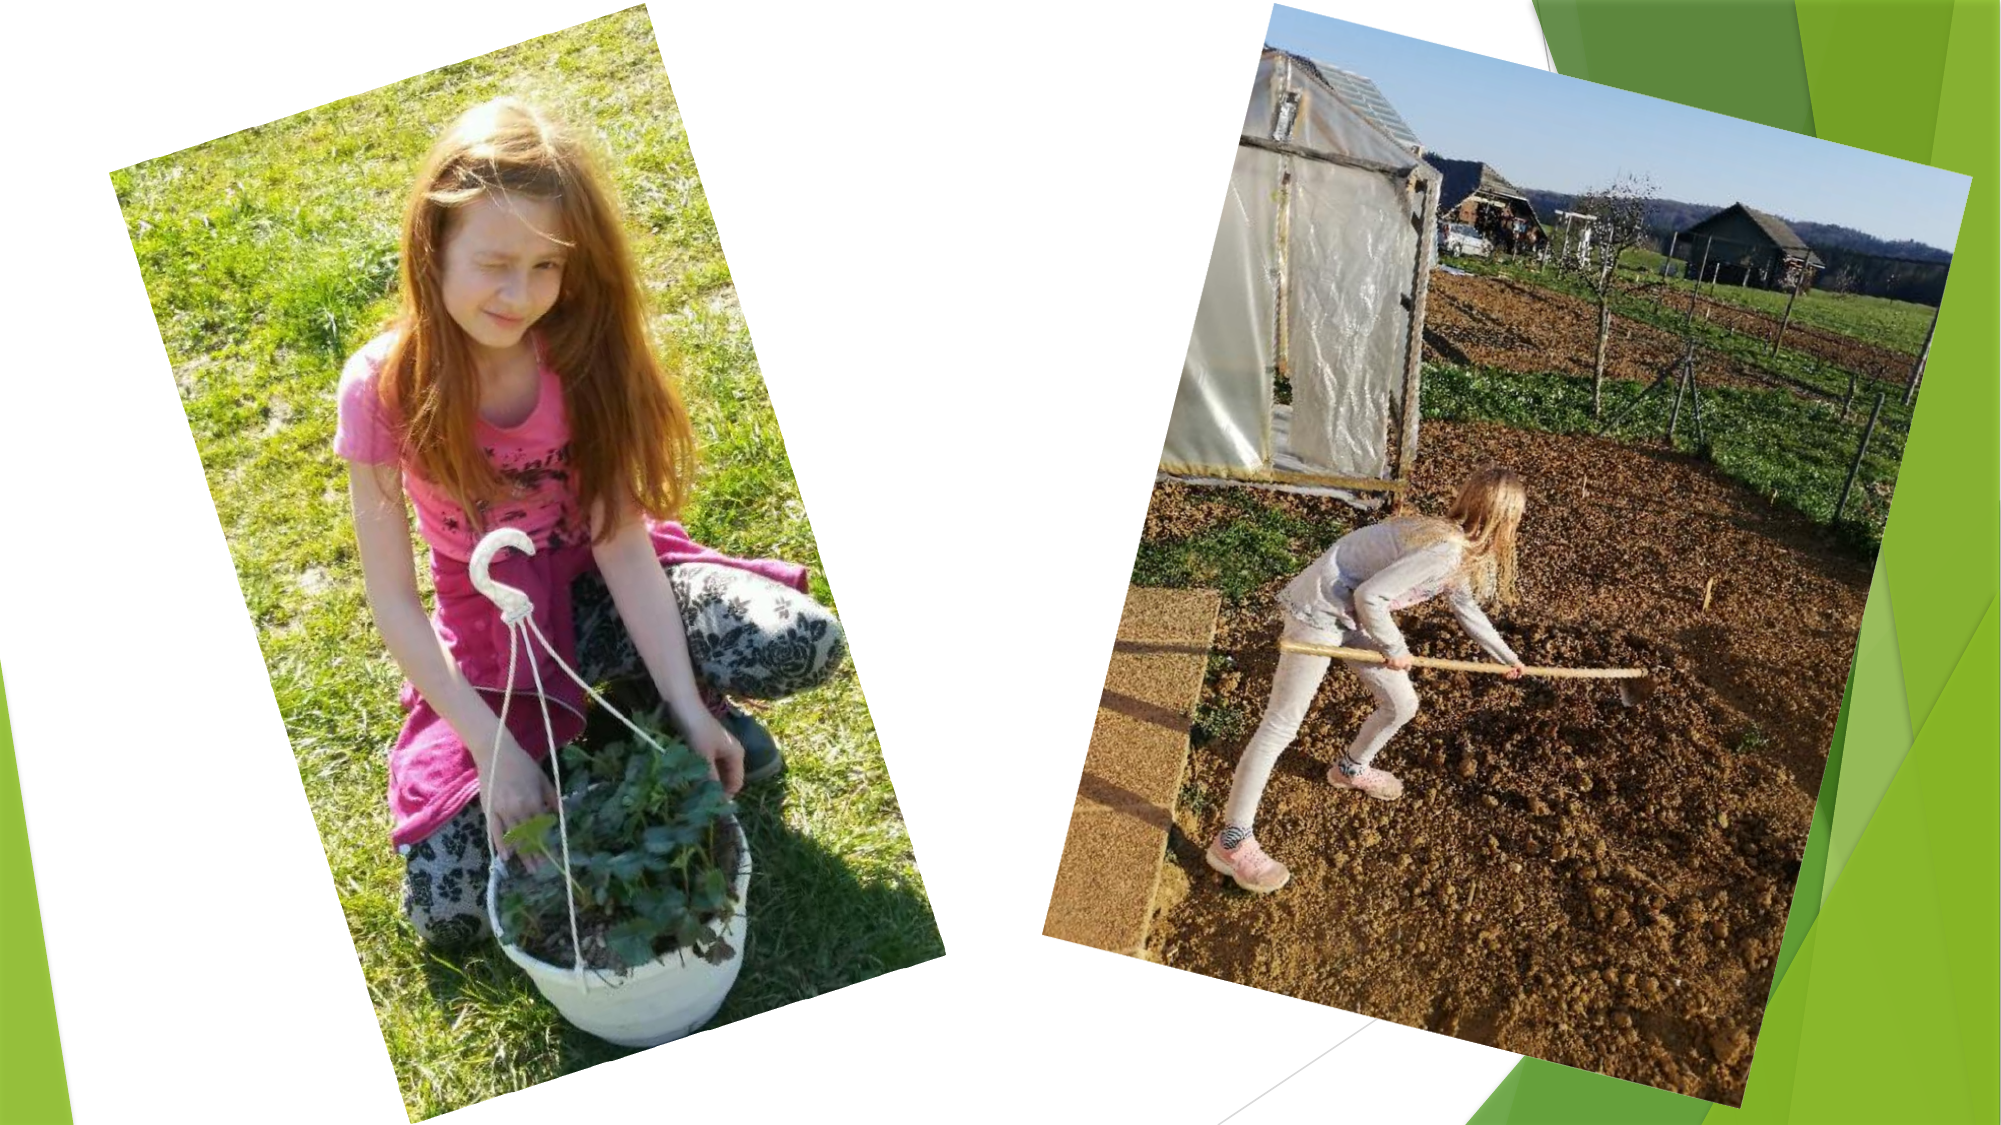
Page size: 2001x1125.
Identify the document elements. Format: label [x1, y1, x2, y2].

picture [110, 4, 945, 1123]
picture [1043, 4, 1972, 1108]
